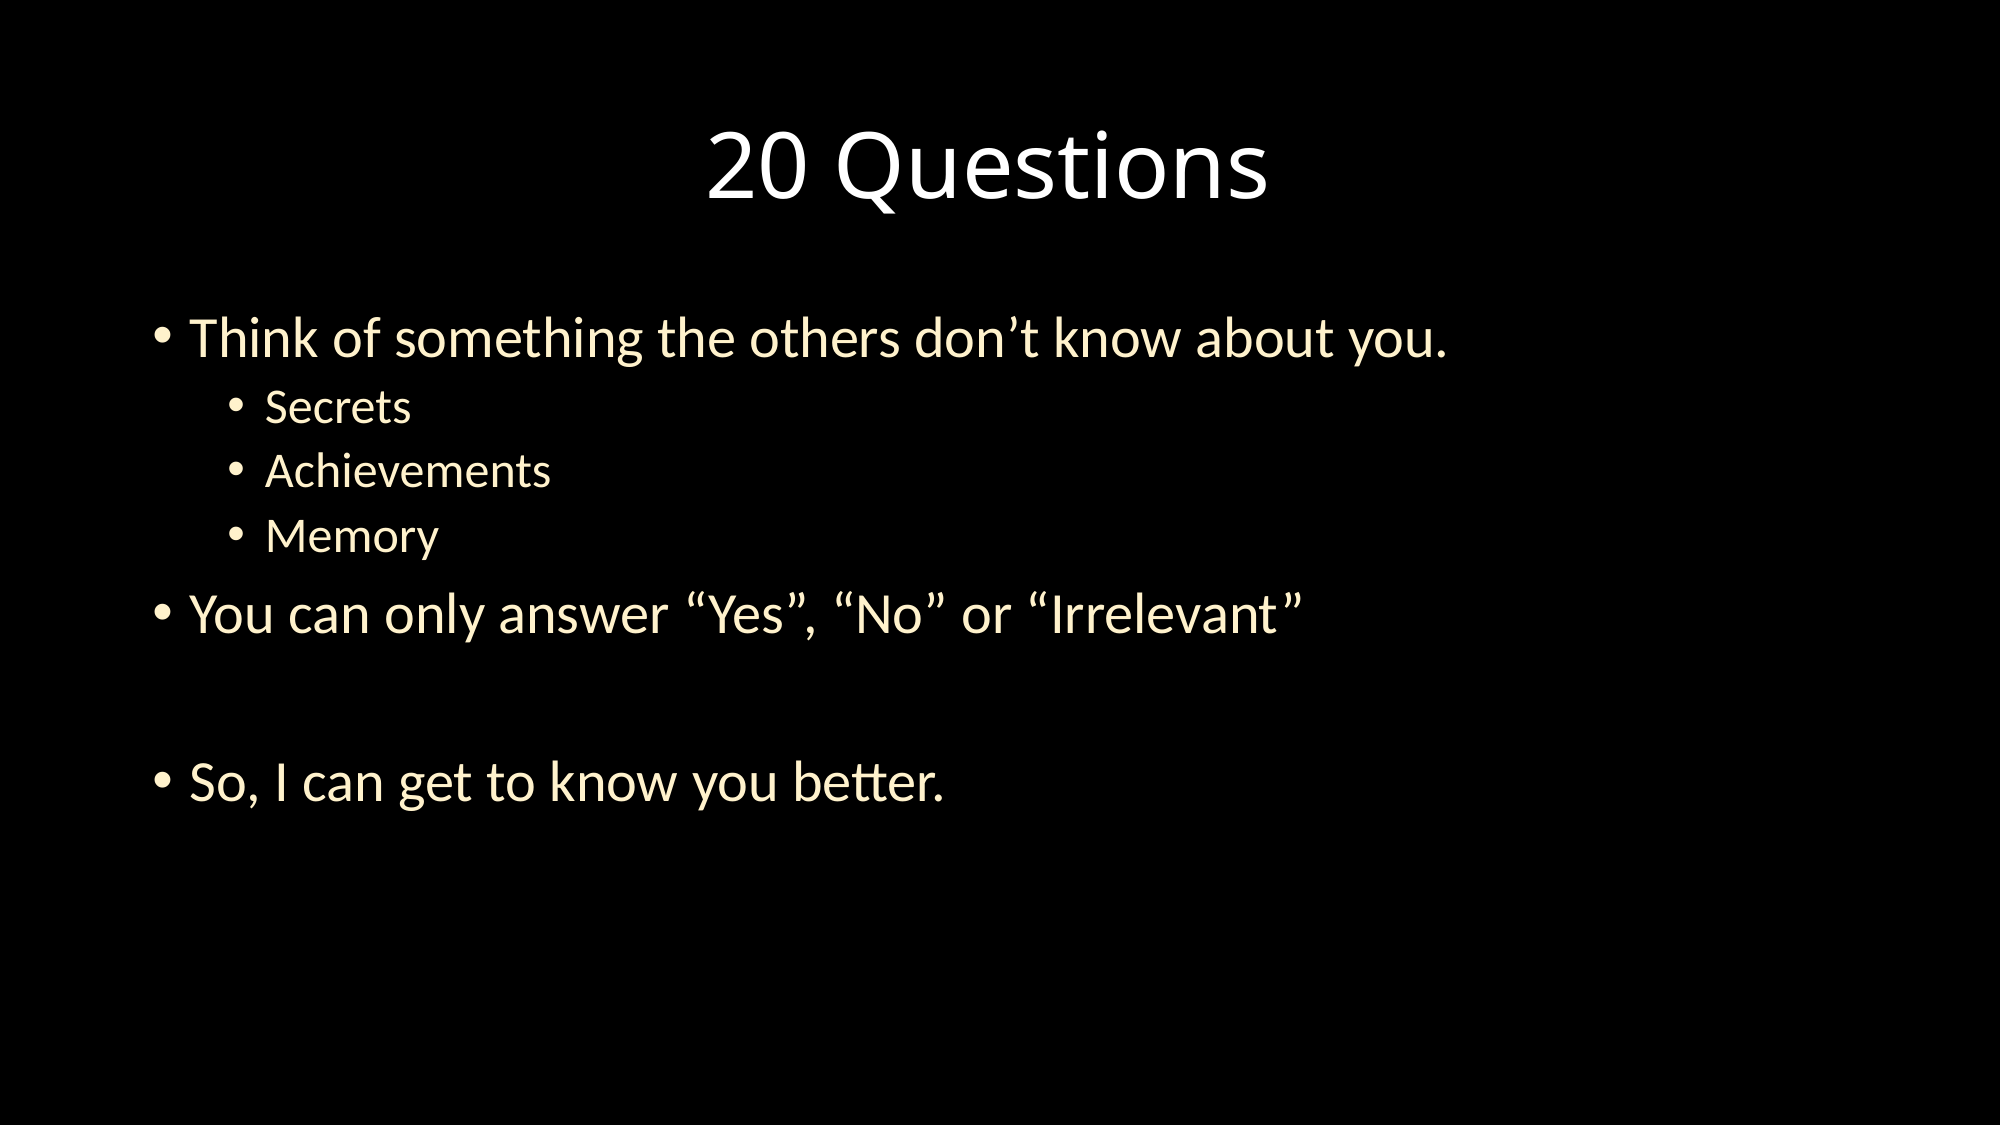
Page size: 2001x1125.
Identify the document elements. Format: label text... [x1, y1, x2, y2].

title 20 Questions [137, 59, 1863, 278]
list Think of something the others don’t know about you. Secrets Achievements Memory You can only answer “Yes”, “No” or “Irrelevant” So, I can get to know you better. [137, 299, 1863, 1014]
